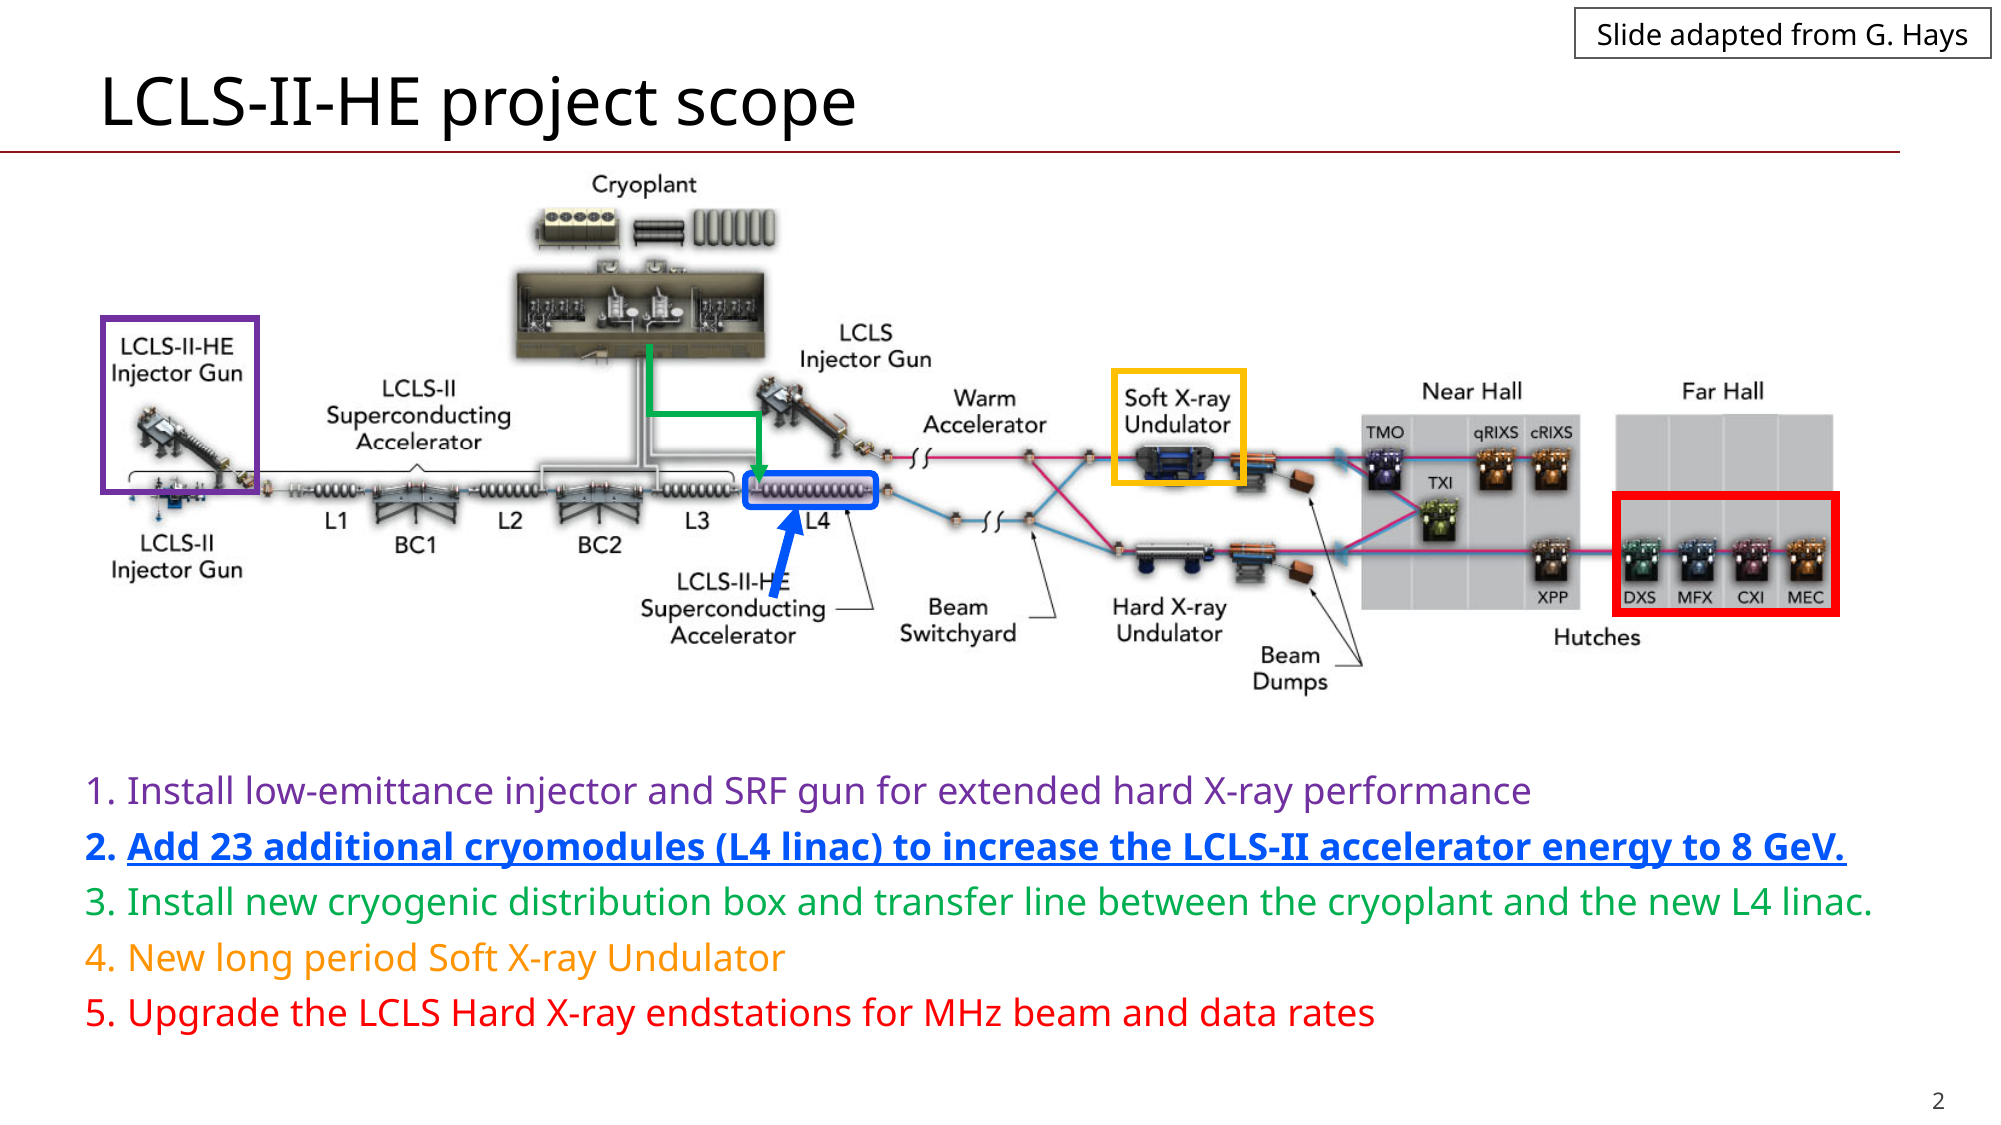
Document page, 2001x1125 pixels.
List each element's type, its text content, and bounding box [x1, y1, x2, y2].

slide_number 2 [1875, 1079, 1988, 1125]
picture [111, 170, 1889, 726]
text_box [772, 504, 798, 598]
text_box [102, 317, 111, 493]
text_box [634, 358, 774, 469]
text_box Slide adapted from G. Hays [1574, 7, 1992, 59]
title LCLS-II-HE project scope [99, 43, 1900, 148]
text_box Install low-emittance injector and SRF gun for extended hard X-ray performance Add 23 additional cryomodules (L4 linac) to increase the LCLS-II accelerator energy to 8 GeV. Install new cryogenic distribution box and transfer line between the cryoplant and the new L4 linac. New long period Soft X-ray Undulator Upgrade the LCLS Hard X-ray endstations for MHz beam and data rates [70, 760, 1930, 1042]
